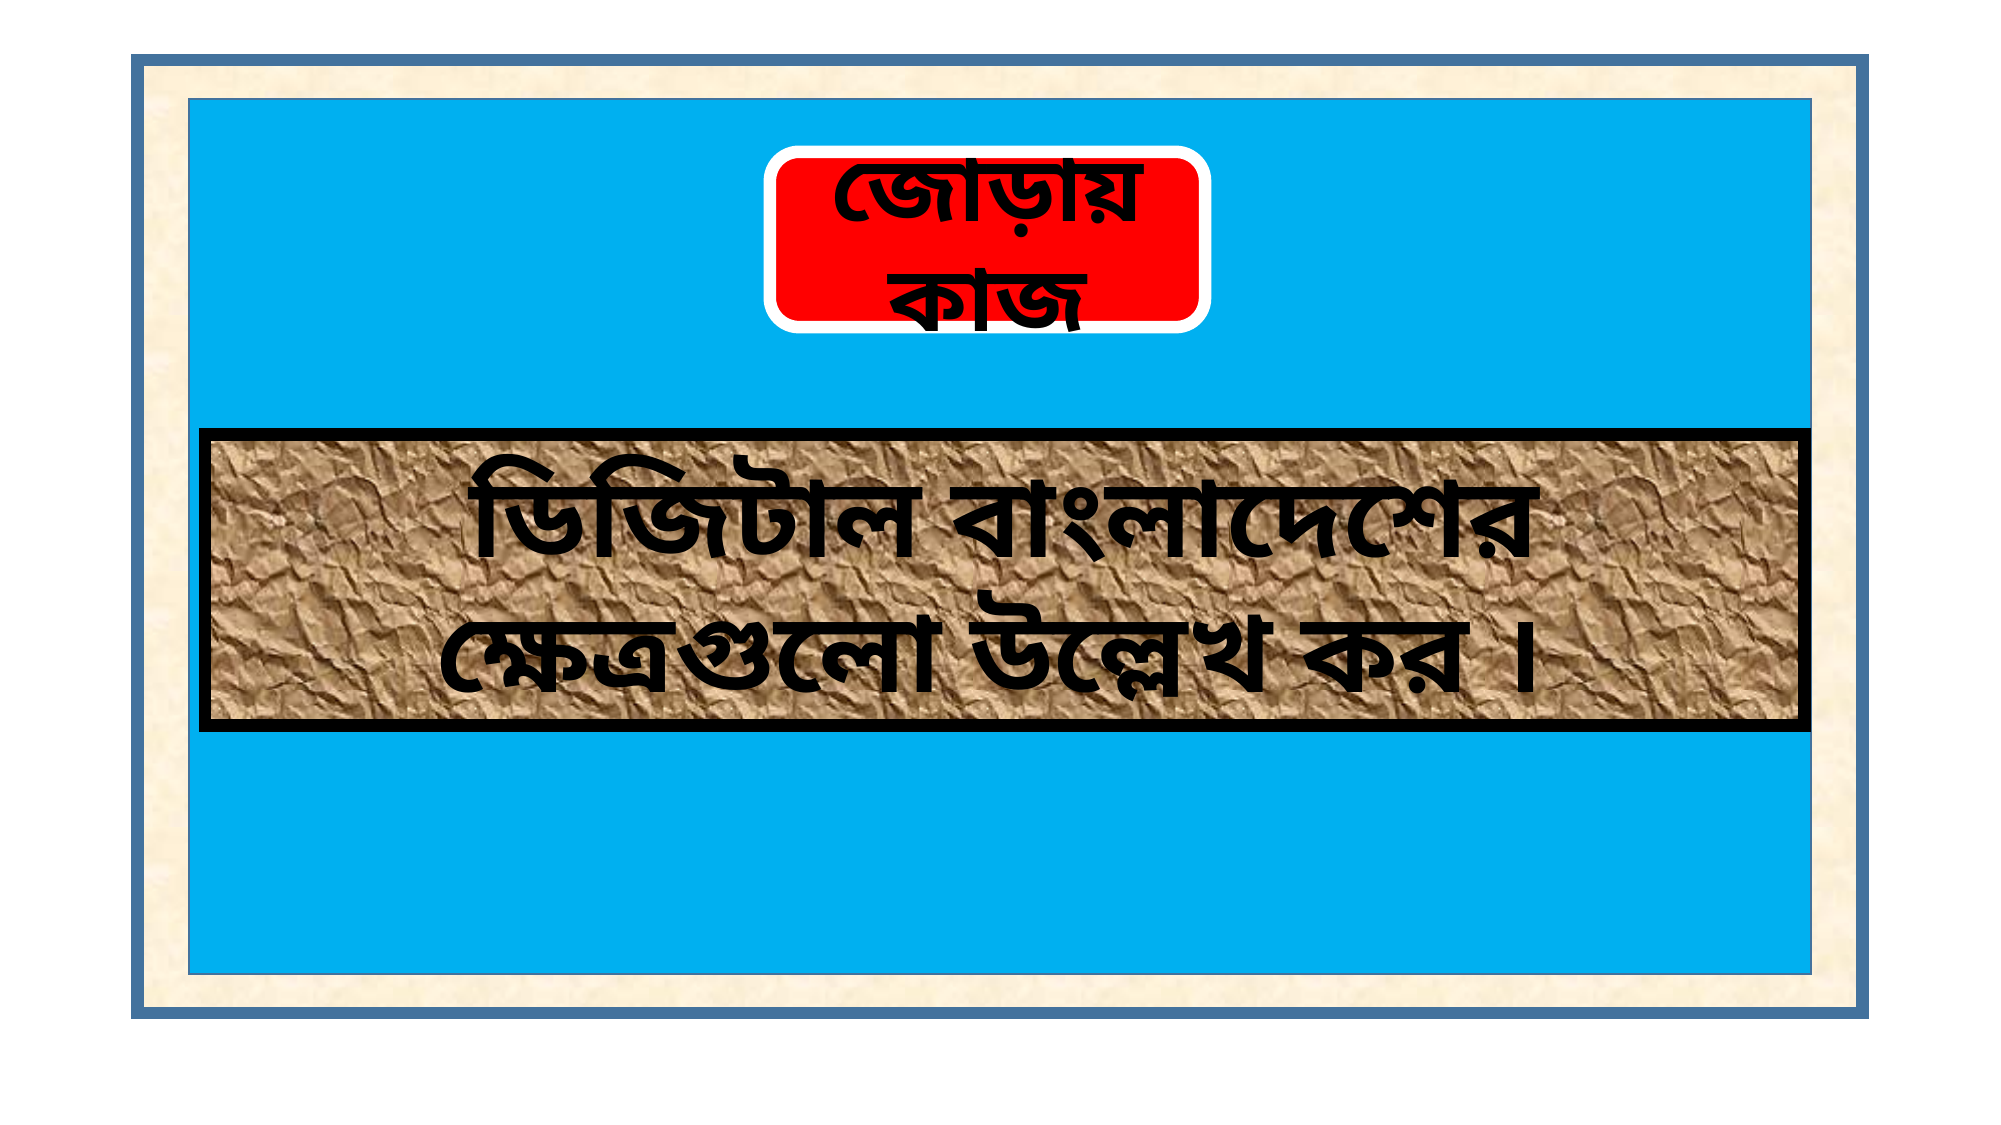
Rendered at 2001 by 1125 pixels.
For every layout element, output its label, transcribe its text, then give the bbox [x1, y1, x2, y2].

text_box [136, 59, 1863, 1014]
text_box ডিজিটাল বাংলাদেশের ক্ষেত্রগুলো উল্লেখ কর । [204, 433, 1805, 727]
text_box [188, 98, 1812, 975]
text_box জোড়ায় কাজ [768, 150, 1207, 329]
